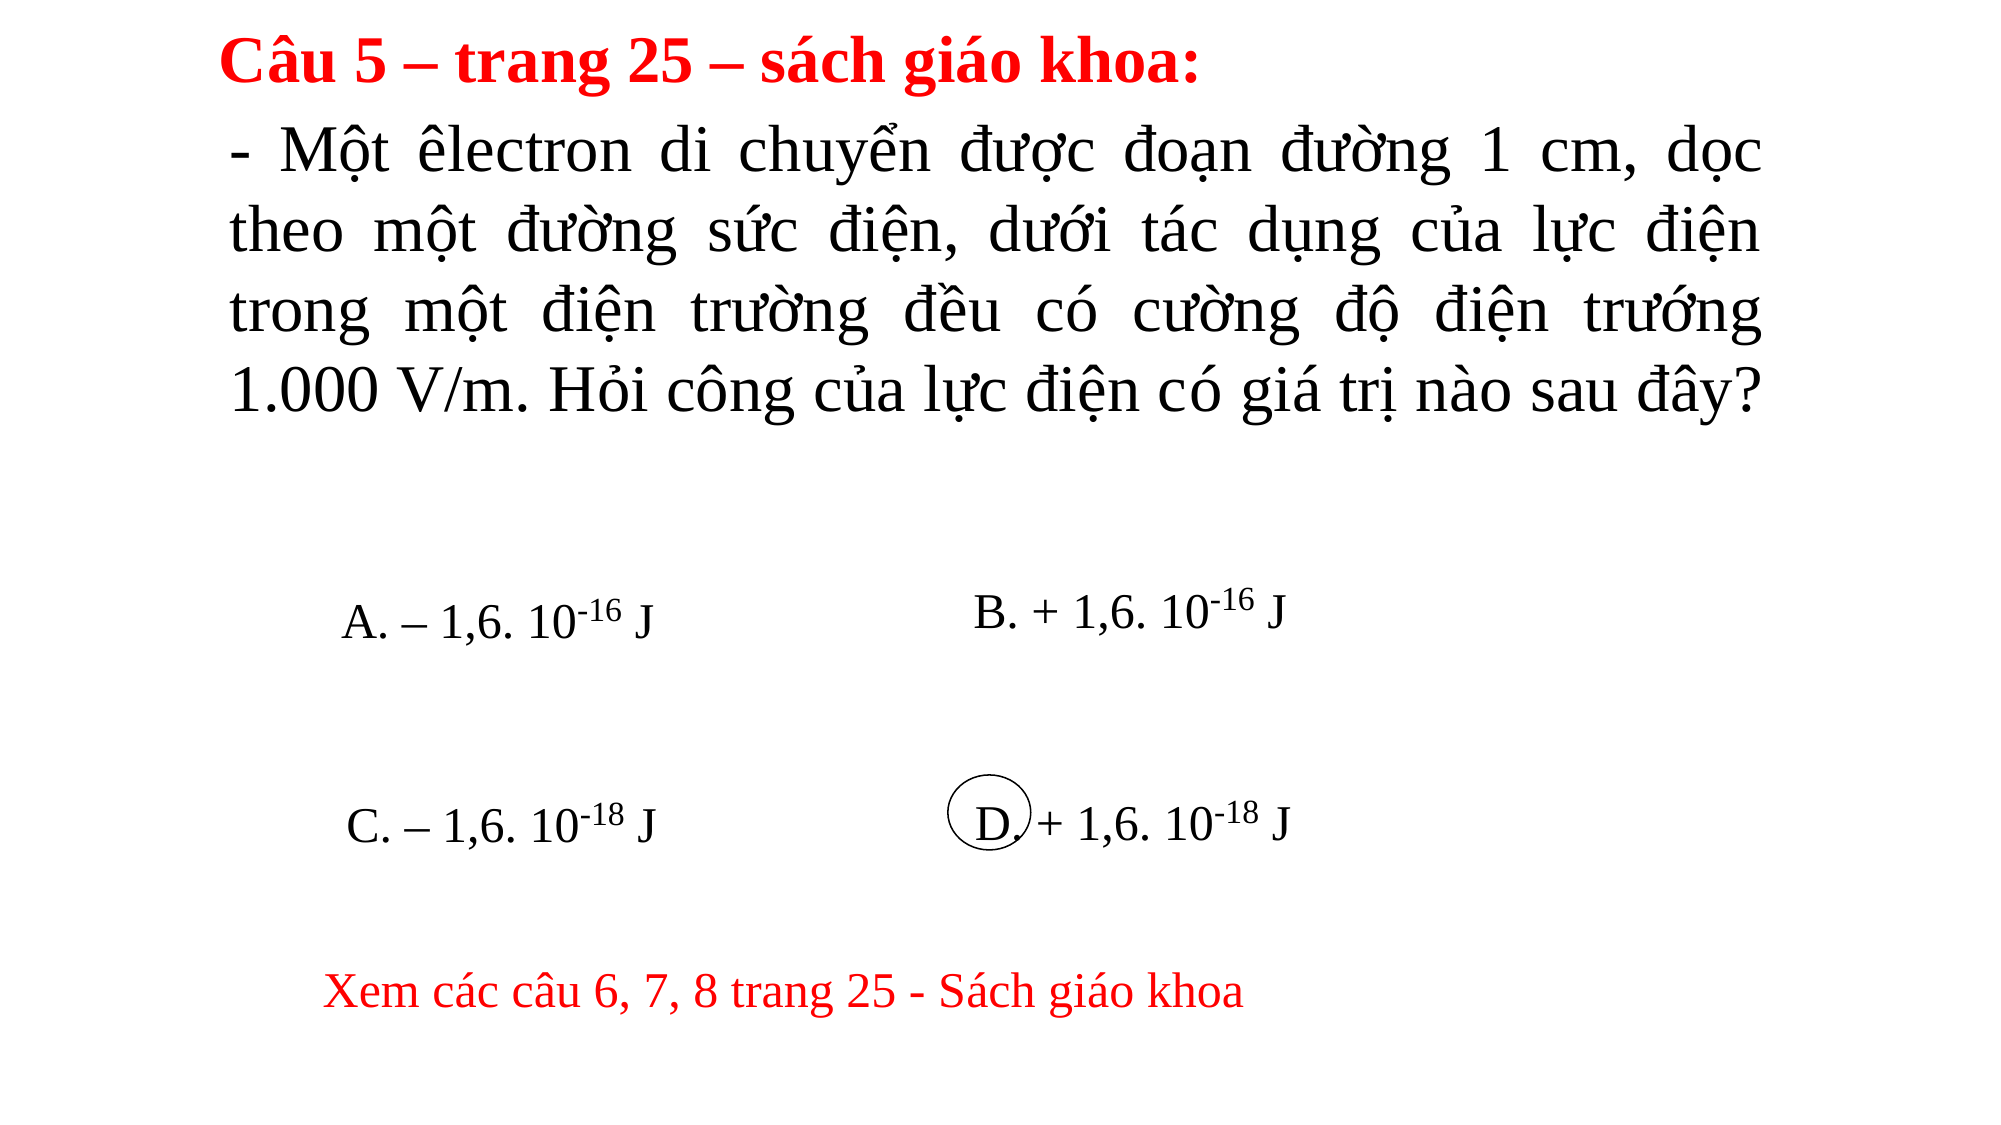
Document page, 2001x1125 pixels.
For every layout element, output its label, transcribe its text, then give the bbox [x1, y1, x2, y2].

text_box Câu 5 – trang 25 – sách giáo khoa: [204, 8, 1505, 104]
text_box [326, 562, 1449, 853]
text_box - Một êlectron di chuyển được đoạn đường 1 cm, dọc theo một đường sức điện, dưới tác dụng của lực điện trong một điện trường đều có cường độ điện trướng 1.000 V/m. Hỏi công của lực điện có giá trị nào sau đây? [214, 97, 1779, 433]
text_box Xem các câu 6, 7, 8 trang 25 - Sách giáo khoa [307, 949, 1540, 1025]
